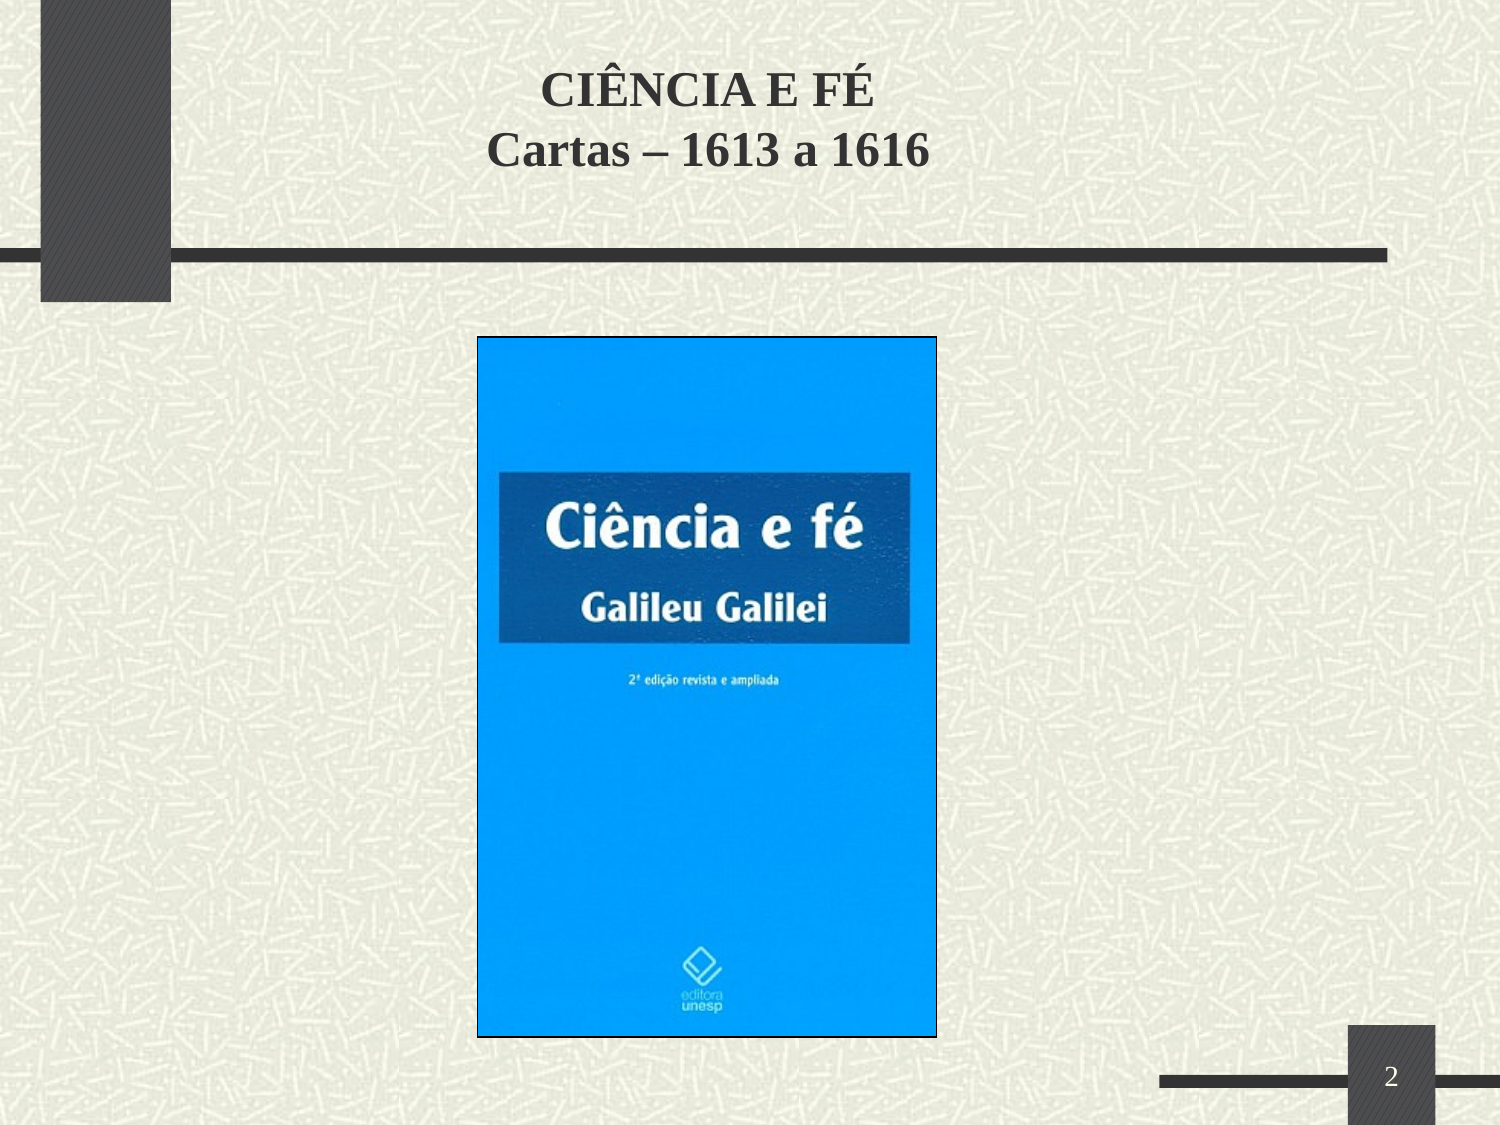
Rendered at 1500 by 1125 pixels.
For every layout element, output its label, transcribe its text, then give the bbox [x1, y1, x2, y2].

slide_number 2 [1347, 1024, 1436, 1125]
picture [0, 0, 1500, 1125]
title CIÊNCIA E FÉ Cartas – 1613 a 1616 [395, 42, 1022, 185]
picture [0, 0, 40, 248]
picture [1436, 1088, 1500, 1125]
